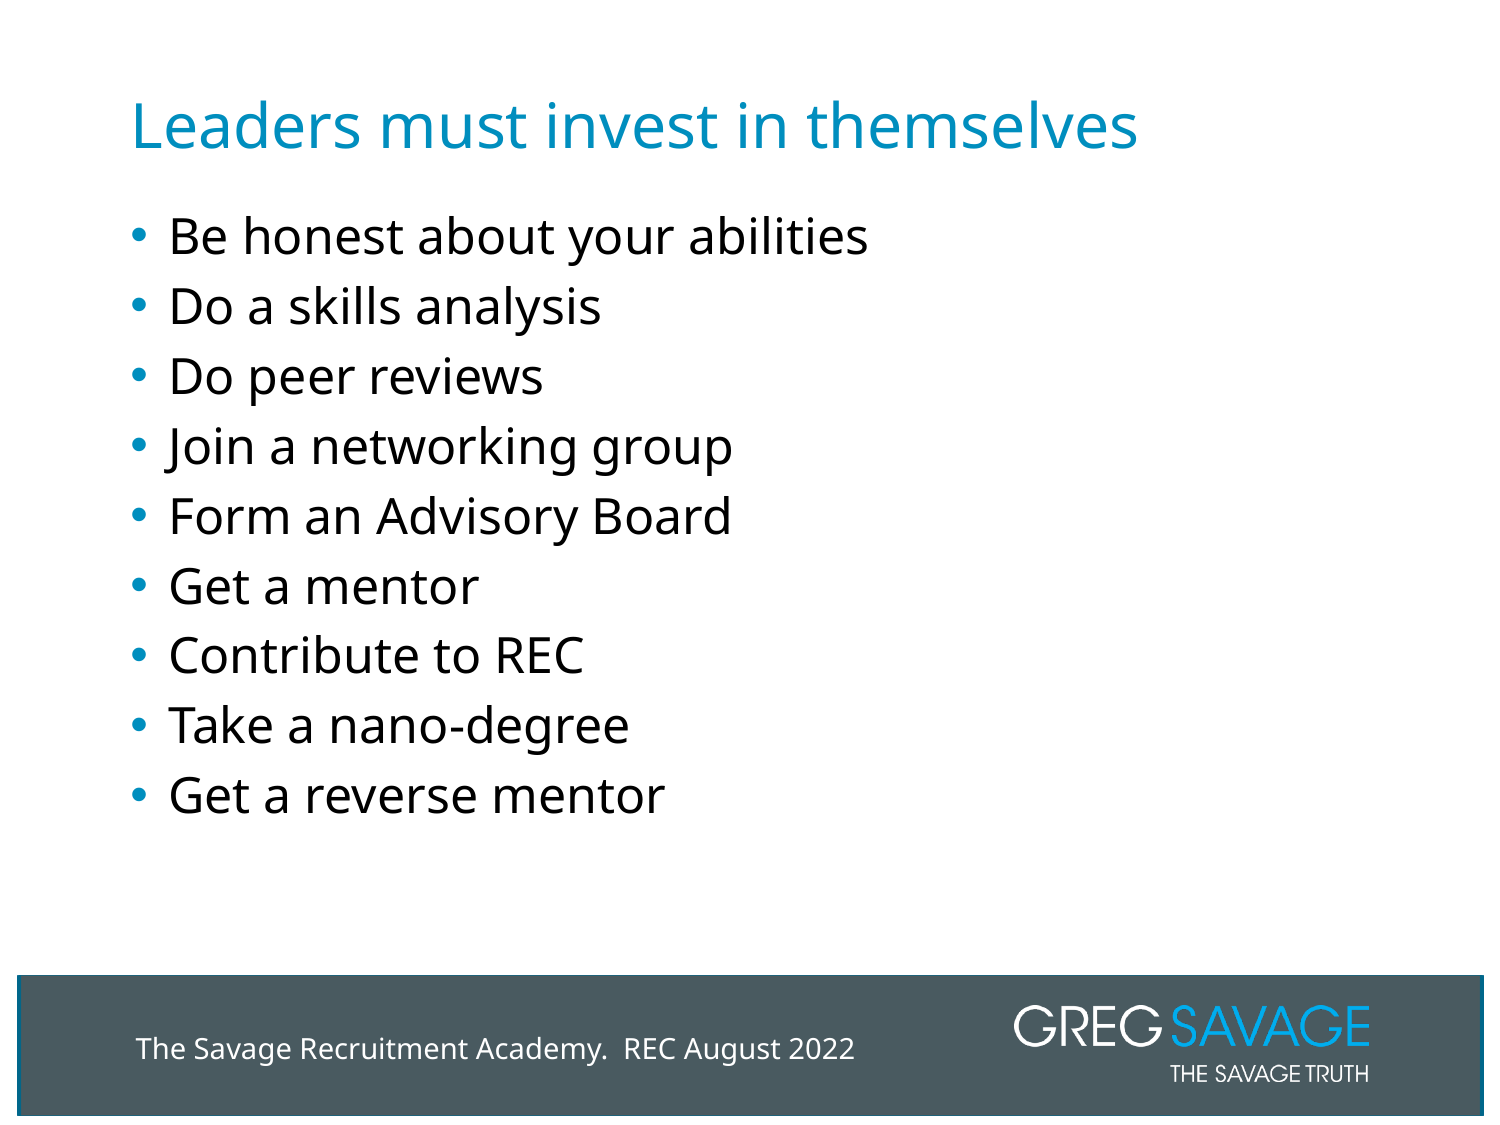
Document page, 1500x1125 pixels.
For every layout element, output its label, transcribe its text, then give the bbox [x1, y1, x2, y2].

picture [22, 975, 1479, 1116]
footer The Savage Recruitment Academy. REC August 2022 [135, 1017, 939, 1070]
title Leaders must invest in themselves [130, 86, 1426, 204]
list Be honest about your abilities Do a skills analysis Do peer reviews Join a networking group Form an Advisory Board Get a mentor Contribute to REC Take a nano-degree Get a reverse mentor [130, 204, 1426, 948]
